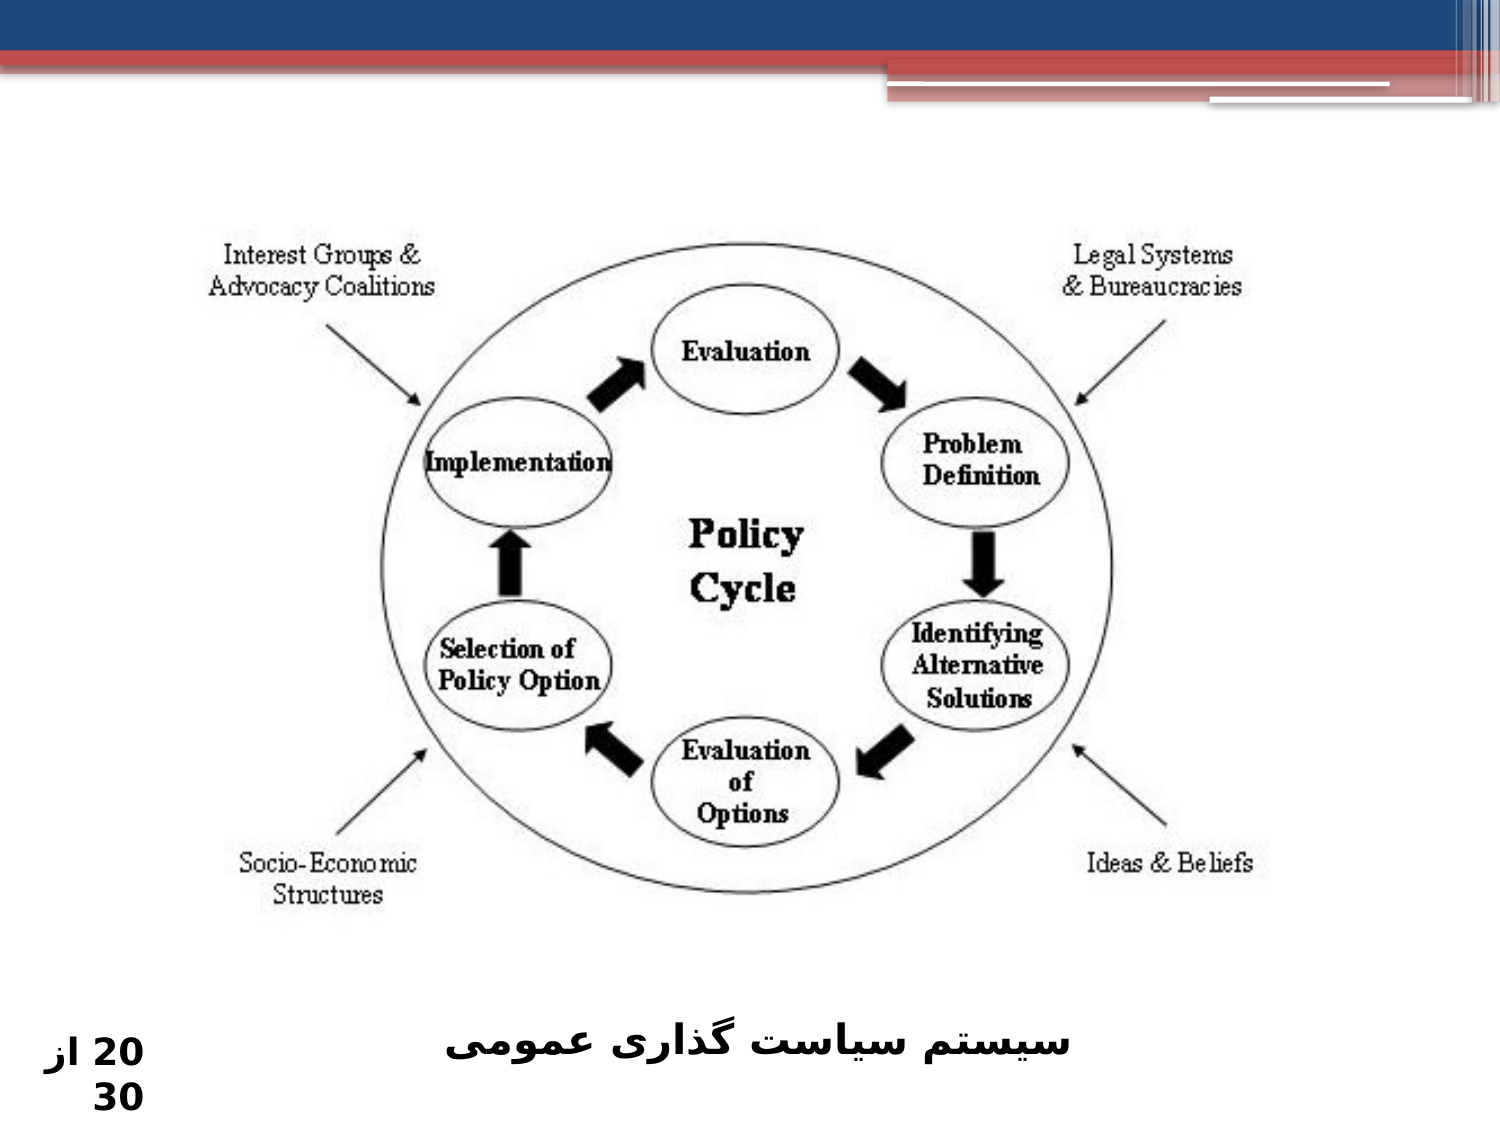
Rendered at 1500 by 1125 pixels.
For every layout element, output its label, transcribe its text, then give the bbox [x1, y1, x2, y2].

slide_number 20 از 30 [0, 1065, 160, 1125]
picture [135, 153, 1341, 1008]
text_box سیستم سیاست گذاری عمومی [76, 950, 1427, 1125]
